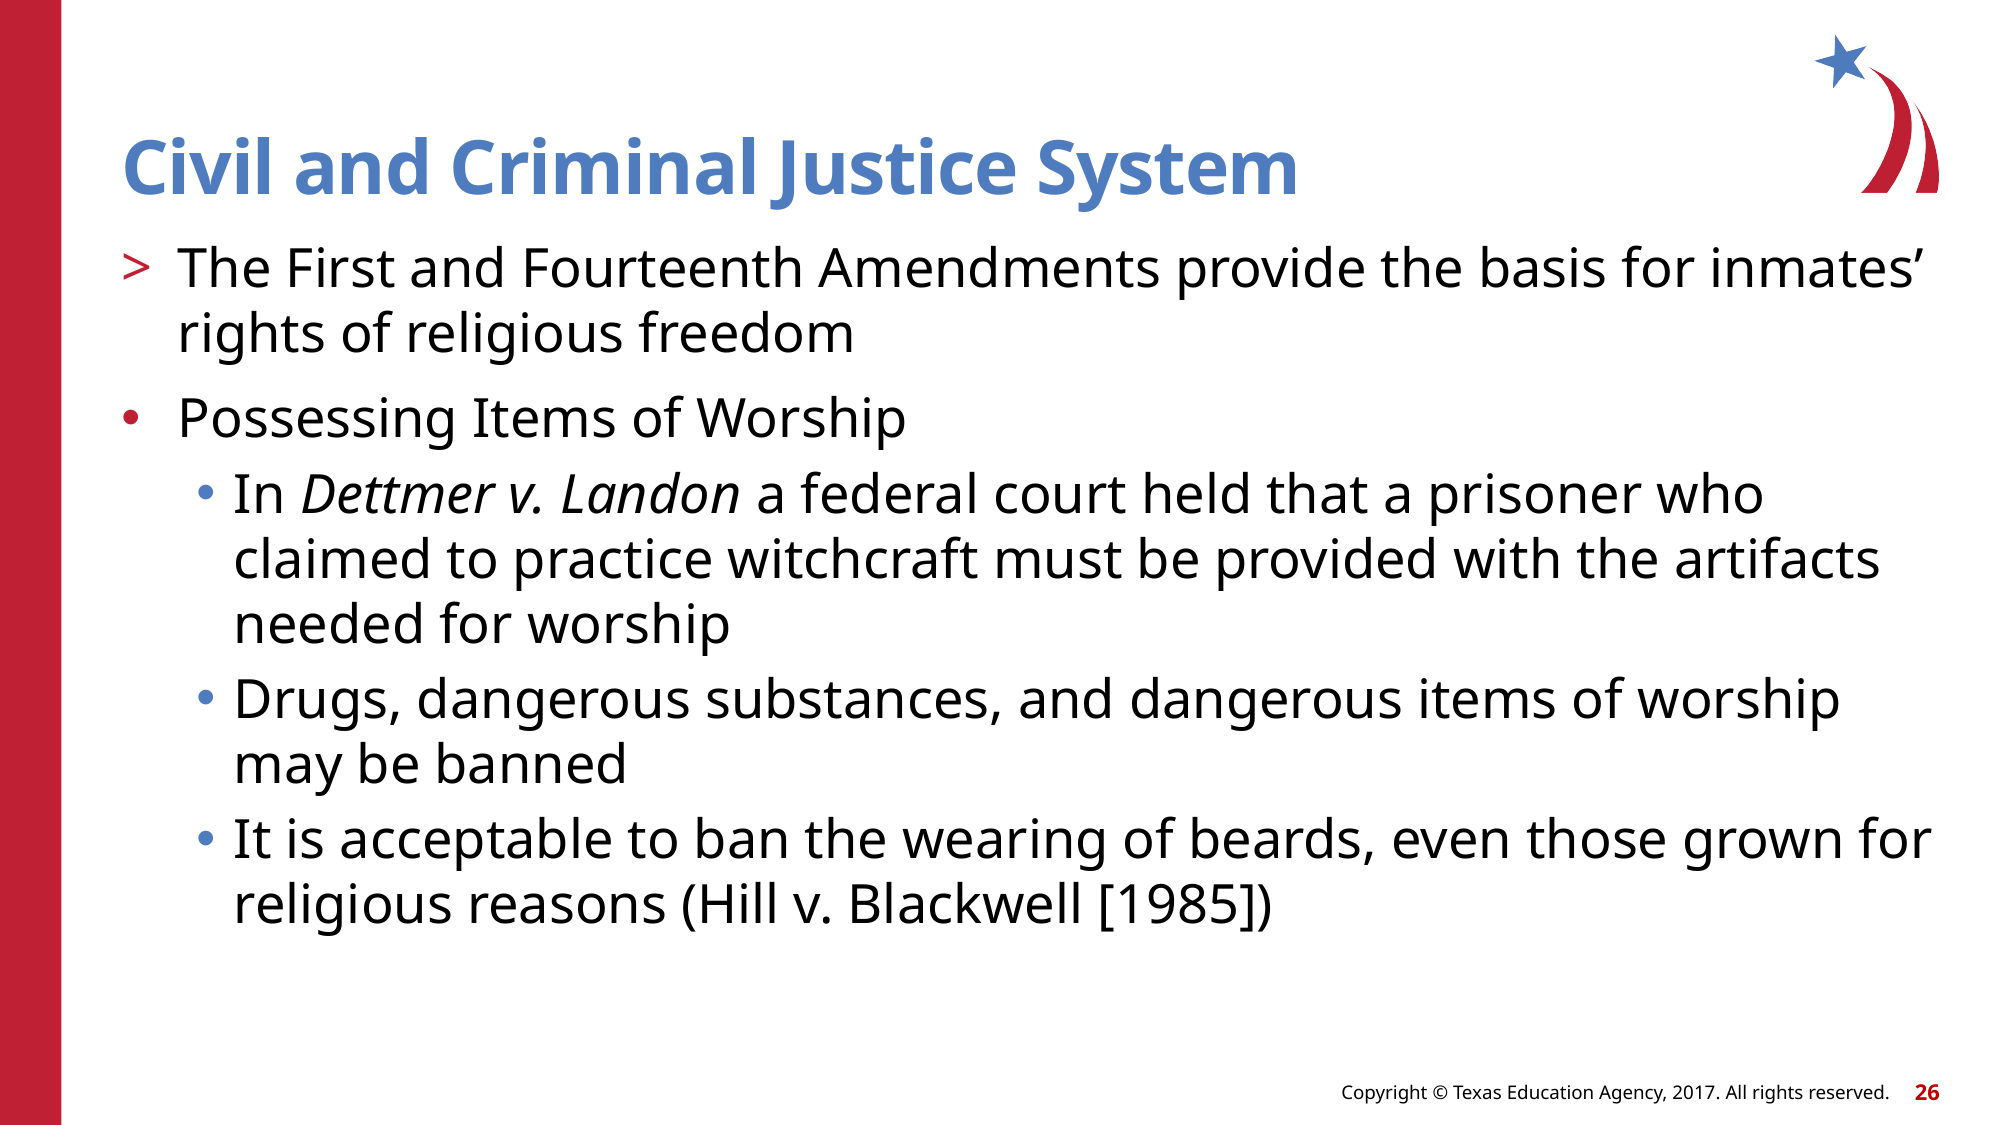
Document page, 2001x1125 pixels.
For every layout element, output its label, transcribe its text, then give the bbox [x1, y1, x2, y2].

title Civil and Criminal Justice System [121, 66, 1772, 211]
picture [1814, 34, 1939, 193]
list The First and Fourteenth Amendments provide the basis for inmates’ rights of religious freedom Possessing Items of Worship In Dettmer v. Landon a federal court held that a prisoner who claimed to practice witchcraft must be provided with the artifacts needed for worship Drugs, dangerous substances, and dangerous items of worship may be banned It is acceptable to ban the wearing of beards, even those grown for religious reasons (Hill v. Blackwell [1985]) [121, 233, 1936, 1010]
